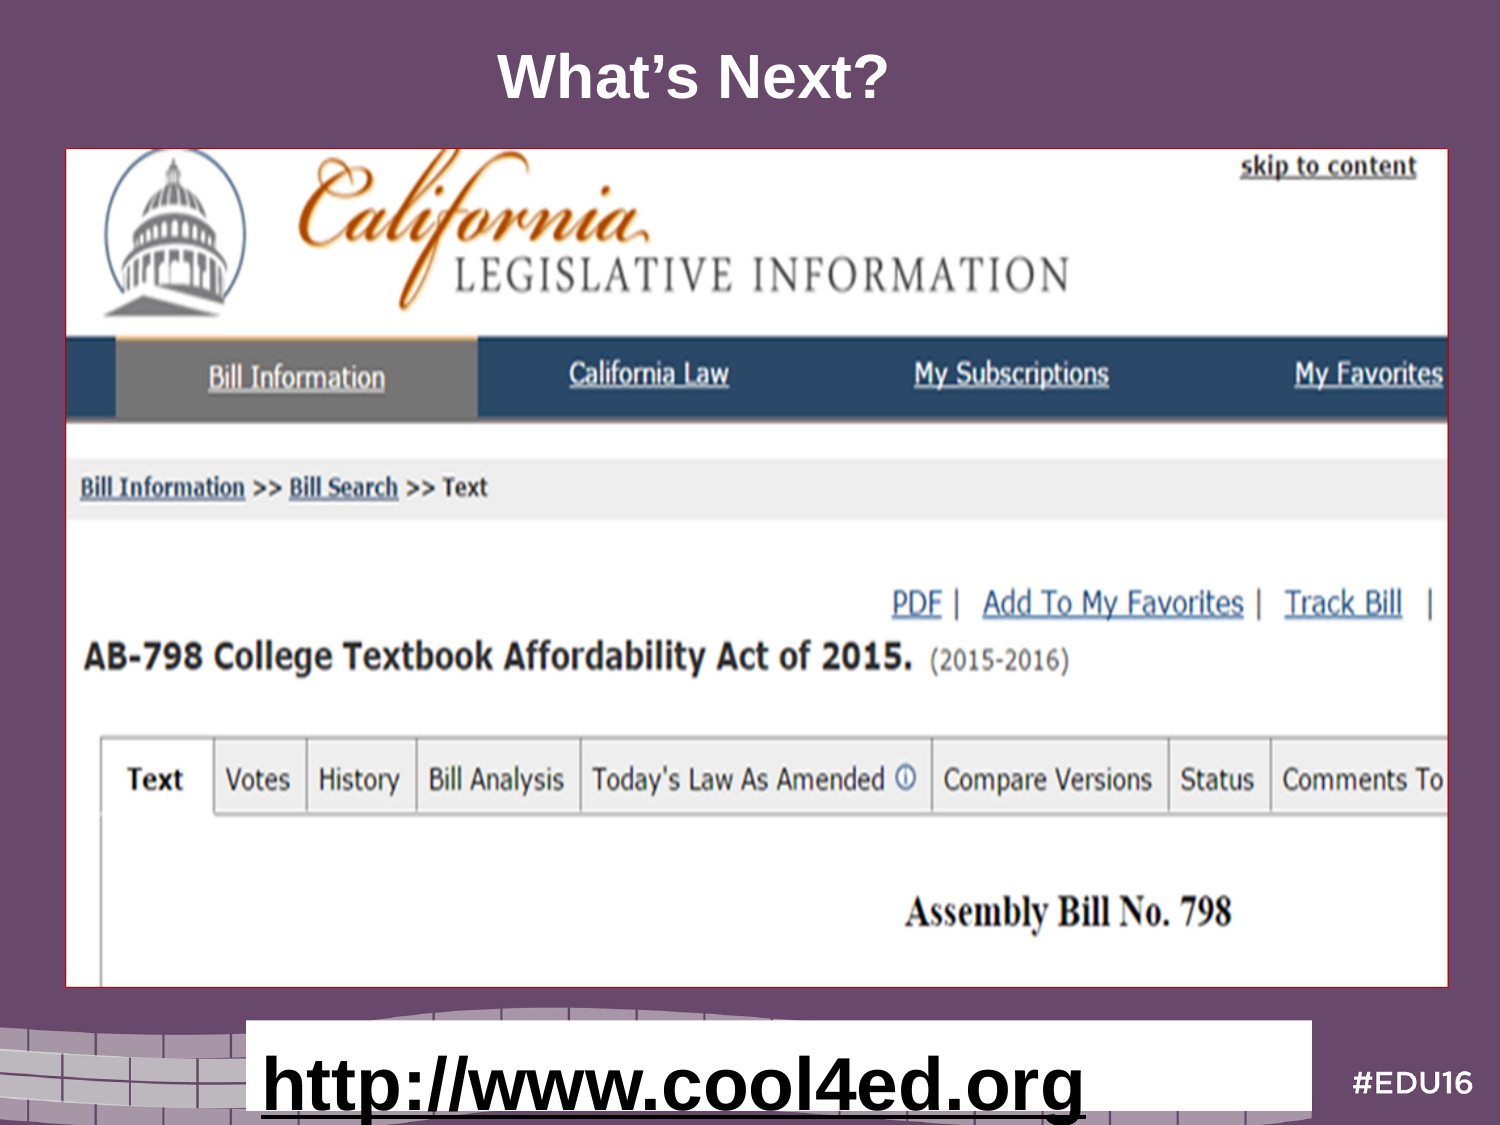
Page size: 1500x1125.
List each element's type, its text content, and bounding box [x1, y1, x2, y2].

text_box http://www.cool4ed.org [246, 1020, 1312, 1111]
picture [0, 0, 1500, 1125]
text_box What’s Next? [483, 20, 1076, 146]
